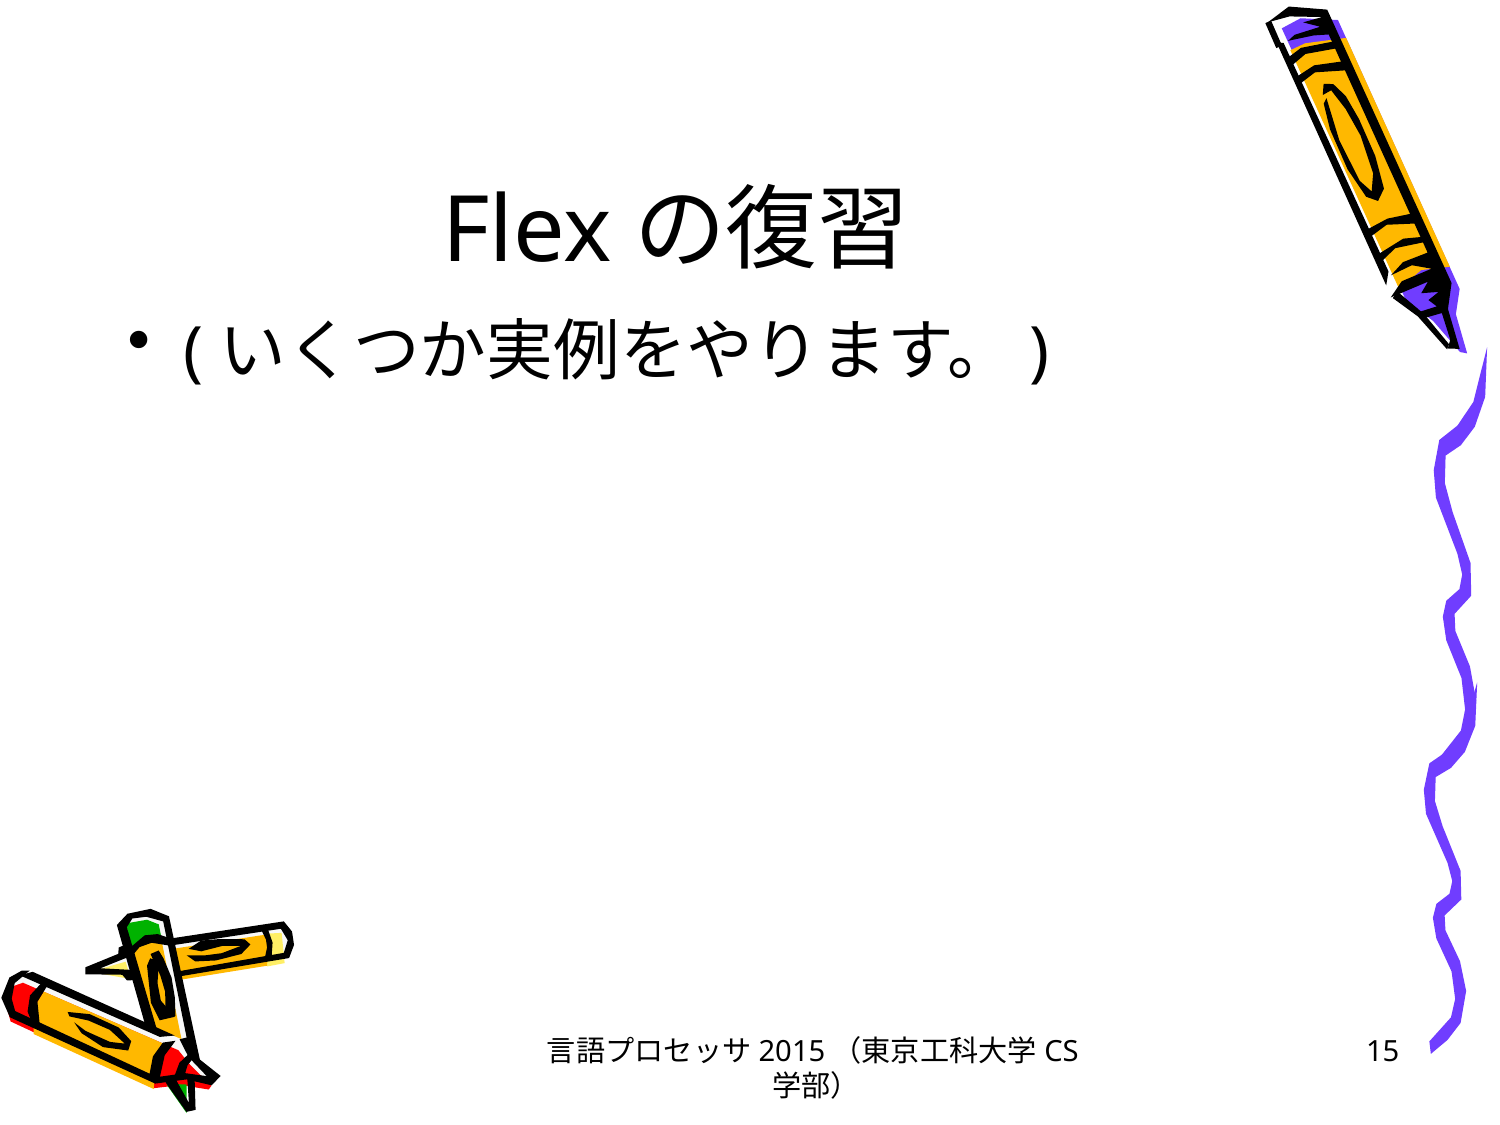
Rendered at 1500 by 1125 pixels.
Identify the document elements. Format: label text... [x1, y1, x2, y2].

footer 言語プロセッサ2015（東京工科大学CS学部） [520, 1024, 1101, 1101]
list (いくつか実例をやります。) [112, 299, 1376, 901]
title Flexの復習 [112, 24, 1240, 288]
slide_number 15 [1101, 1024, 1415, 1101]
